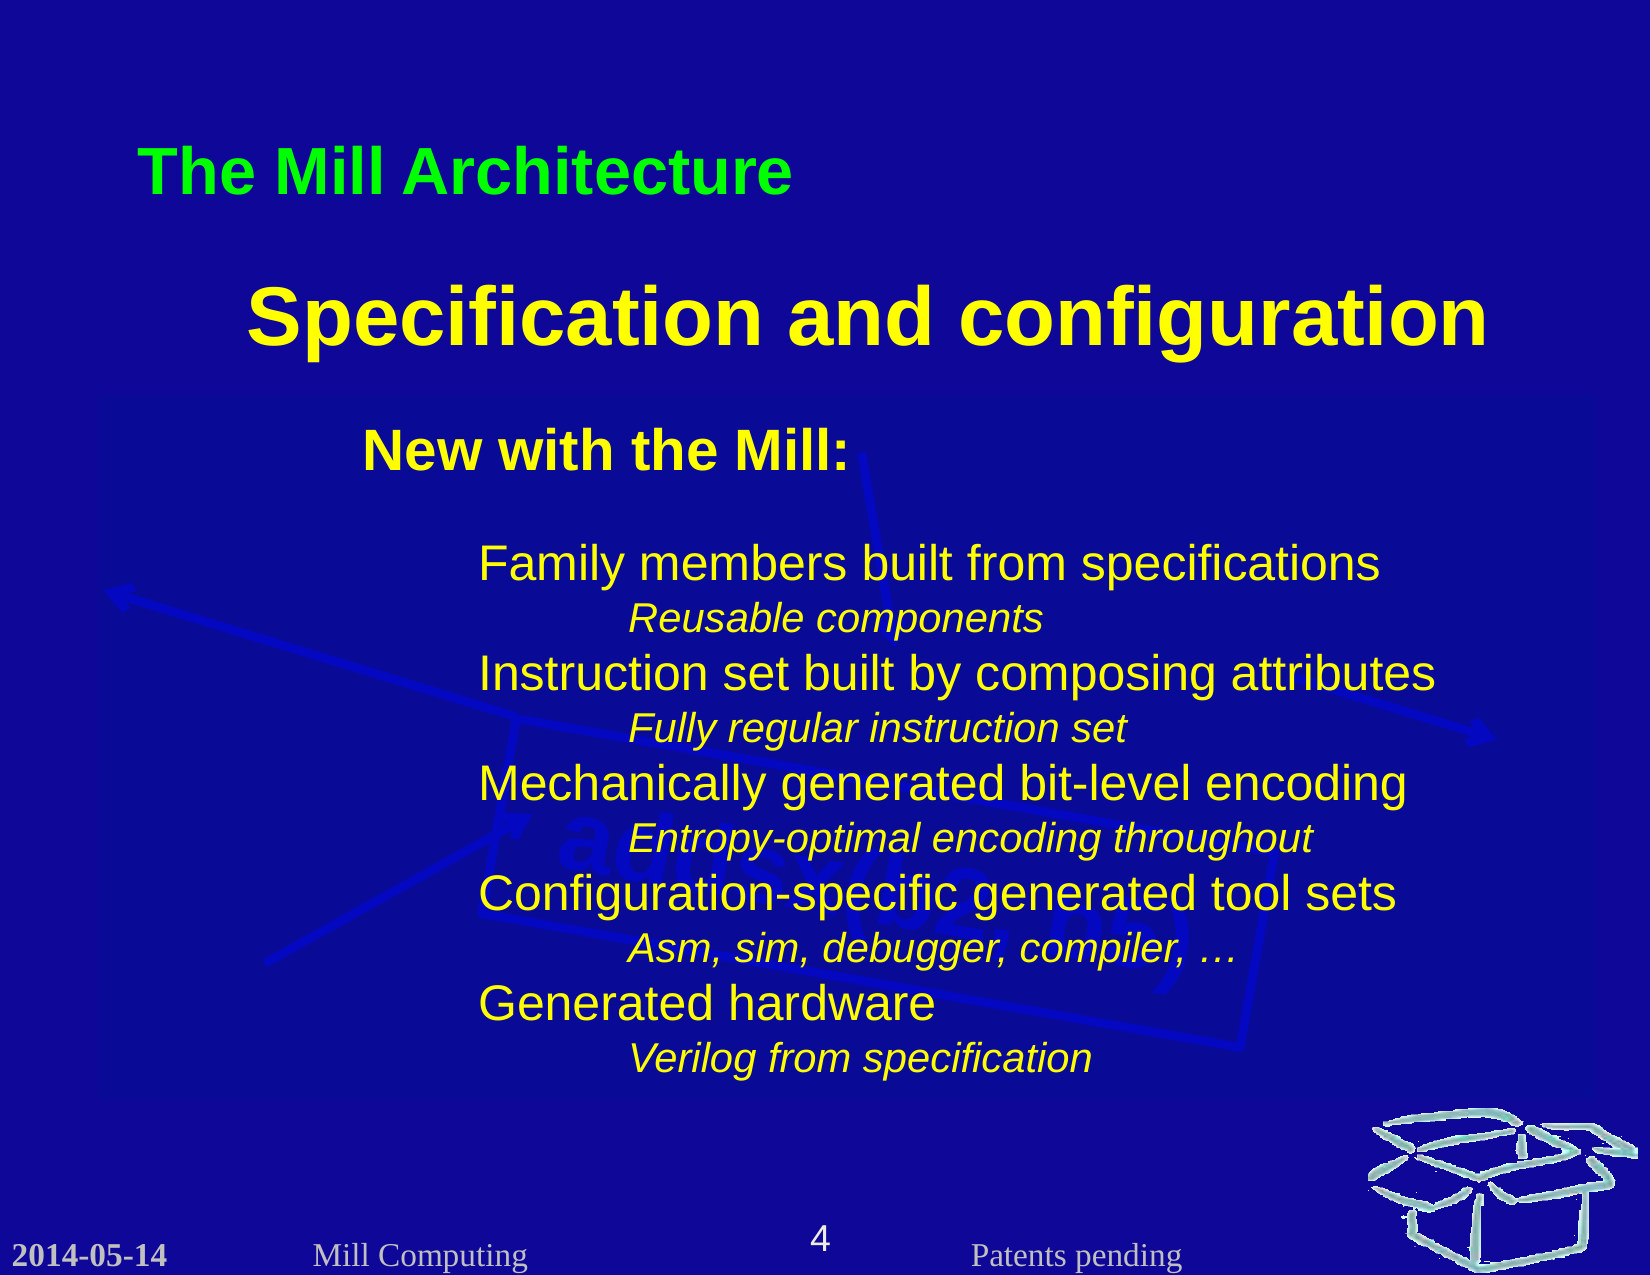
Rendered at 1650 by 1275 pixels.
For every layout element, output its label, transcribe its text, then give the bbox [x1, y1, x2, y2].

text_box Specification and configuration [231, 254, 1506, 370]
text_box New with the Mill: [347, 404, 867, 490]
text_box [98, 395, 1596, 1100]
picture [1368, 1108, 1638, 1273]
text_box The Mill Architecture [123, 119, 810, 215]
text_box Family members built from specifications Reusable components Instruction set built by composing attributes Fully regular instruction set Mechanically generated bit-level encoding Entropy-optimal encoding throughout Configuration-specific generated tool sets Asm, sim, debugger, compiler, … Generated hardware Verilog from specification [463, 522, 1453, 1088]
